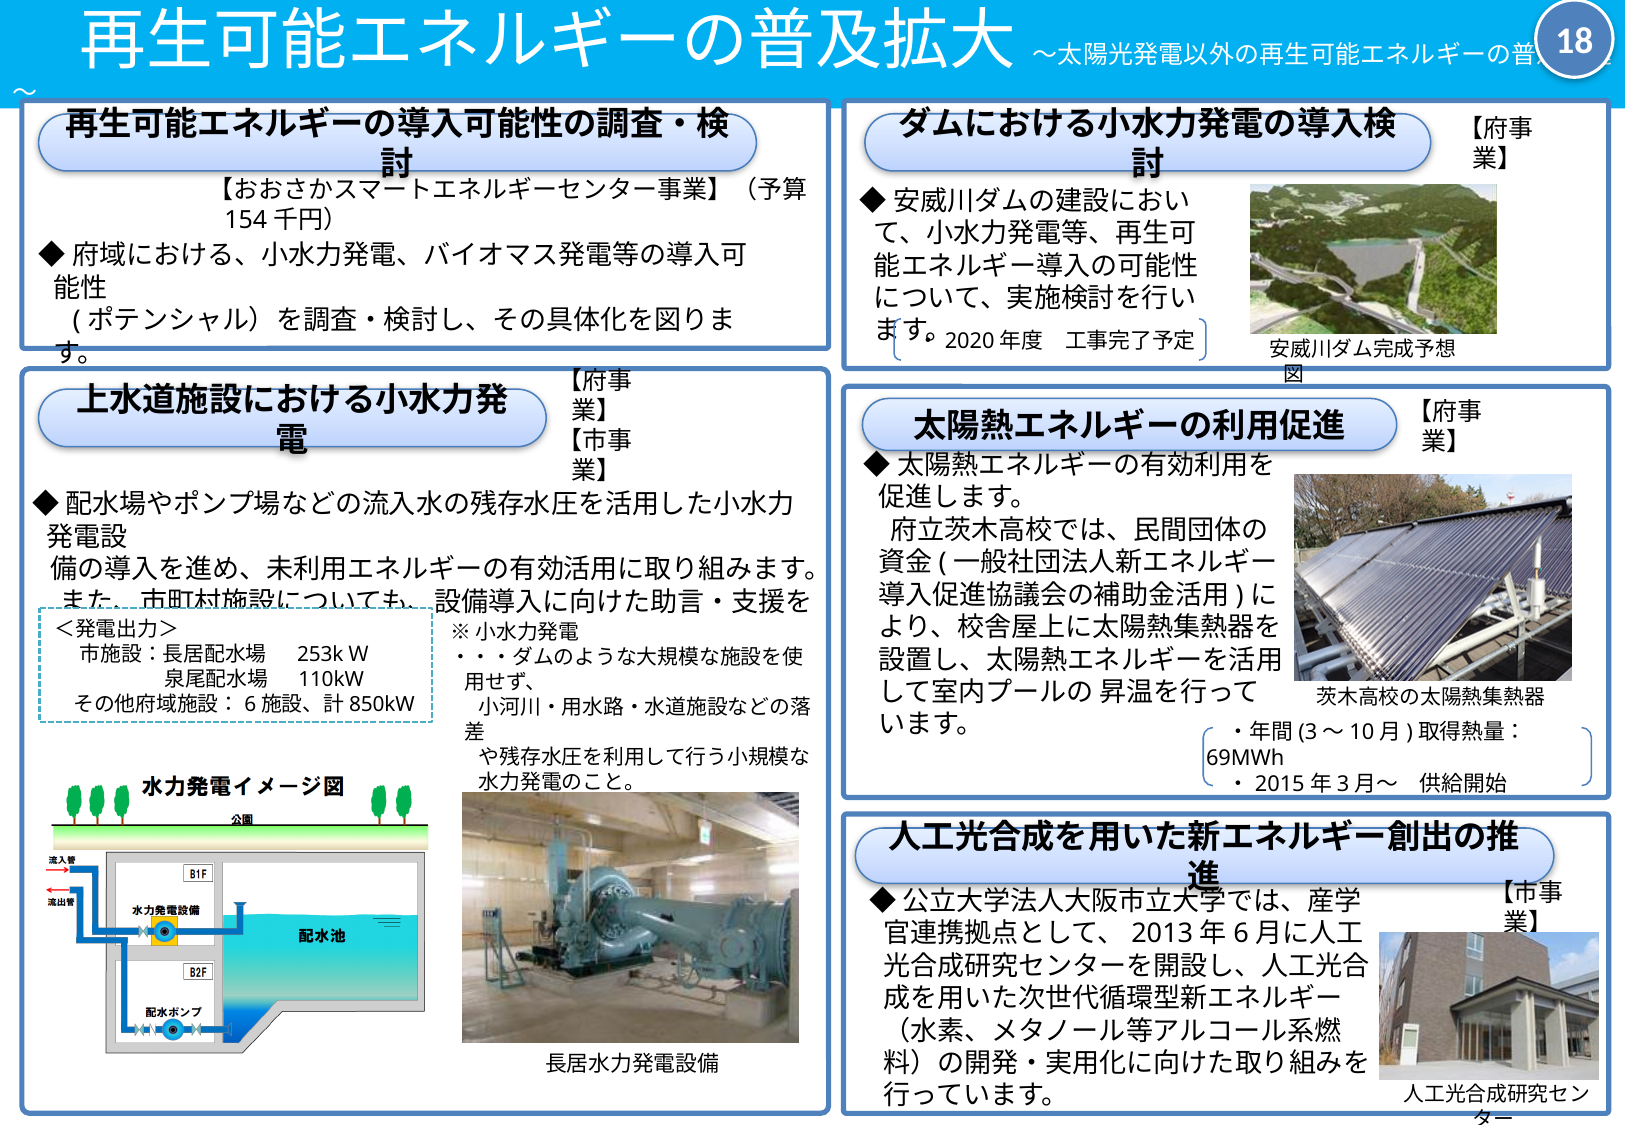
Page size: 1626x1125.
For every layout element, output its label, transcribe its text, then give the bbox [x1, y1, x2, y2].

text_box ・年間(3～10月)取得熱量：69MWh ・2015年3月～ 供給開始 [1201, 725, 1594, 788]
text_box 【府事業】 [1398, 395, 1521, 455]
text_box ◆安威川ダムの建設において、小水力発電等、再生可能エネルギー導入の可能性について、実施検討を行います。 [844, 175, 1226, 353]
text_box ＜発電出力＞ 市施設：長居配水場 253kＷ 泉尾配水場 110kW その他府域施設：6施設、計850kW [37, 606, 434, 724]
picture [1249, 184, 1497, 335]
text_box 茨木高校の太陽熱集熱器 [1284, 675, 1590, 716]
picture [1293, 474, 1573, 681]
text_box 【市事業】 [1489, 876, 1590, 930]
text_box ◆府域における、小水力発電、バイオマス発電等の導入可能性 (ポテンシャル）を調査・検討し、その具体化を図ります。 小水力発電については、事業者が流量調査を実施する予定です。 [24, 230, 772, 367]
text_box 太陽熱エネルギーの利用促進 [861, 397, 1398, 452]
text_box 再生可能エネルギーの普及拡大 ～太陽光発電以外の再生可能エネルギーの普及促進～ [0, 0, 1625, 109]
text_box ◆太陽熱エネルギーの有効利用を促進します。 府立茨木高校では、民間団体の資金(一般社団法人新エネルギー導入促進協議会の補助金活用)により、校舎屋上に太陽熱集熱器を設置し、太陽熱エネルギーを活用して室内プールの 昇温を行っています。 [863, 447, 1284, 740]
text_box [19, 98, 831, 351]
picture [39, 760, 443, 1055]
text_box 18 [1532, 0, 1617, 81]
text_box ※小水力発電 ・・・ダムのような大規模な施設を使用せず、 小河川・用水路・水道施設などの落差 や残存水圧を利用して行う小規模な 水力発電のこと。 [435, 611, 826, 801]
text_box 再生可能エネルギーの導入可能性の調査・検討 [37, 113, 758, 172]
text_box 【府事業】 【市事業】 [554, 364, 665, 484]
text_box ◆公立大学法人大阪市立大学では、産学官連携拠点として、2013年6月に人工光合成研究センターを開設し、人工光合成を用いた次世代循環型新エネルギー（水素、メタノール等アルコール系燃料）の開発・実用化に向けた取り組みを行っています。 [869, 883, 1373, 1111]
picture [462, 792, 799, 1044]
text_box 【おおさかスマートエネルギーセンター事業】（予算154千円） [208, 173, 816, 234]
text_box 上水道施設における小水力発電 [37, 388, 547, 448]
text_box 人工光合成研究センター [1372, 1073, 1621, 1125]
text_box ◆配水場やポンプ場などの流入水の残存水圧を活用した小水力発電設 備の導入を進め、未利用エネルギーの有効活用に取り組みます。 また、市町村施設についても、設備導入に向けた助言・支援を行います。 [17, 479, 829, 657]
text_box ダムにおける小水力発電の導入検討 [864, 112, 1432, 172]
picture [1378, 932, 1599, 1080]
text_box 人工光合成を用いた新エネルギー創出の推進 [854, 827, 1555, 885]
text_box 【府事業】 [1458, 113, 1563, 173]
text_box [19, 366, 831, 1116]
text_box ・2020年度 工事完了予定 [891, 316, 1209, 363]
text_box 安威川ダム完成予想図 [1254, 342, 1485, 393]
text_box [841, 811, 1611, 1116]
text_box [841, 384, 1611, 800]
text_box 長居水力発電設備 [530, 1052, 735, 1083]
text_box [841, 98, 1611, 371]
